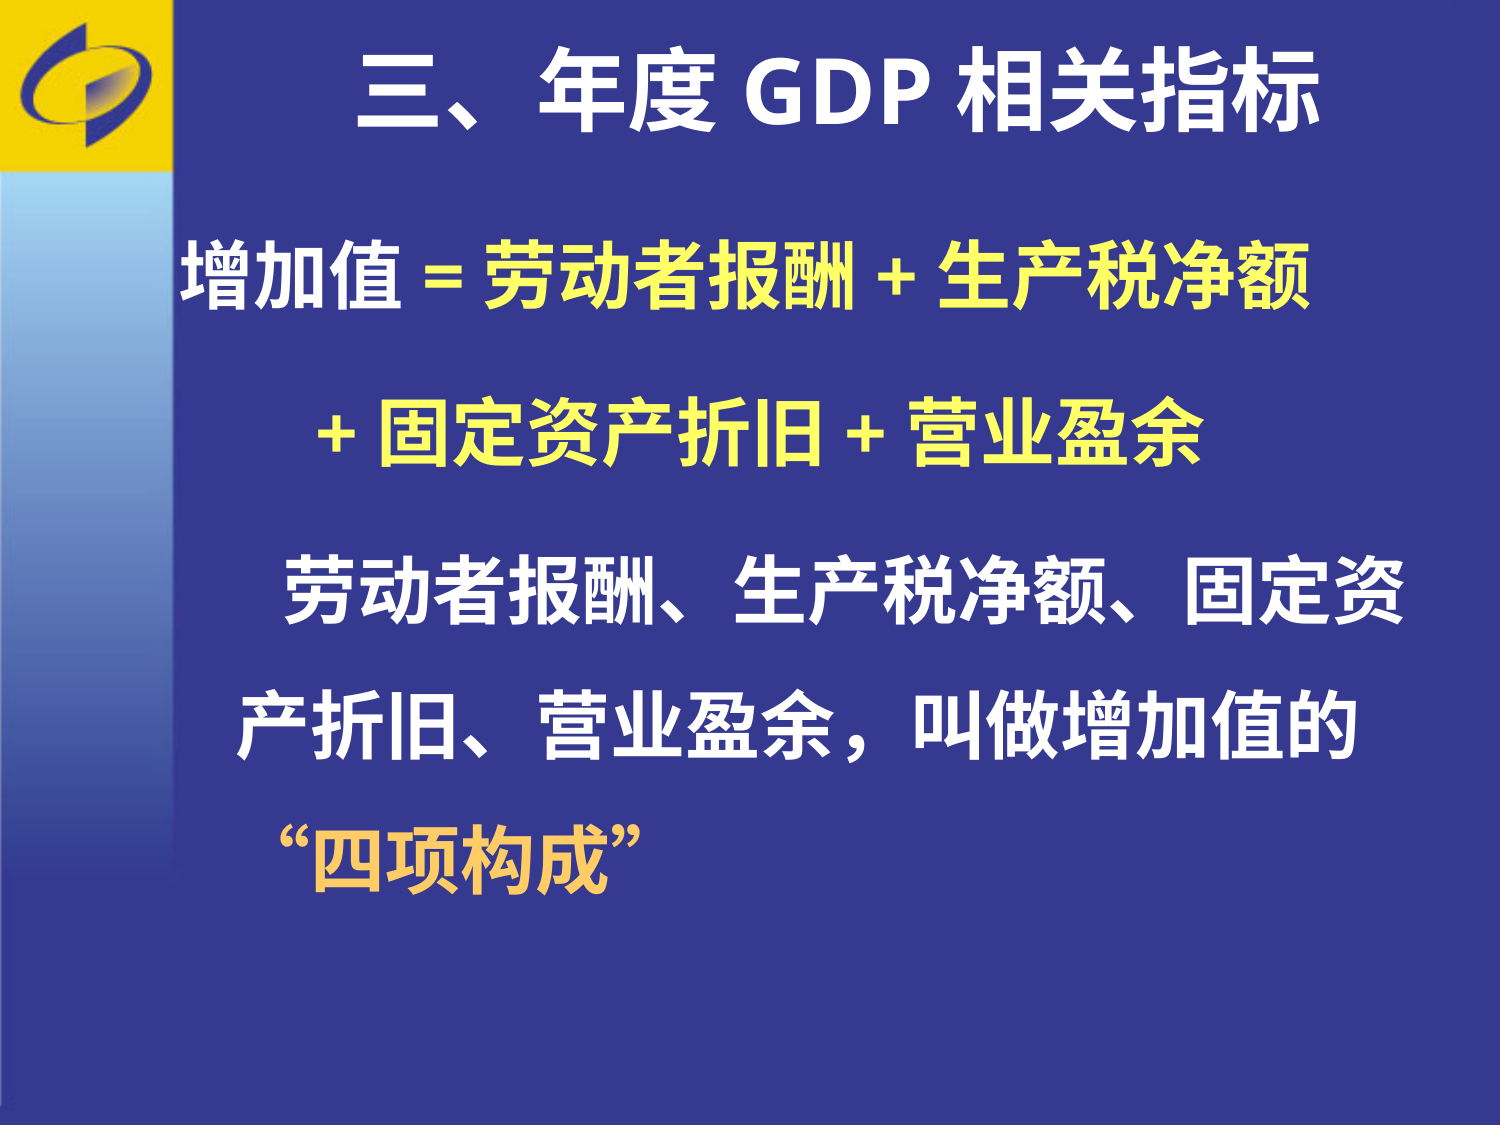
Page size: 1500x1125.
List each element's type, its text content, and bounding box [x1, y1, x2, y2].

list 增加值=劳动者报酬+生产税净额 +固定资产折旧+营业盈余 劳动者报酬、生产税净额、固定资产折旧、营业盈余，叫做增加值的“四项构成” [163, 175, 1454, 1032]
picture [0, 0, 1500, 1125]
title 三、年度GDP相关指标 [175, 0, 1500, 177]
